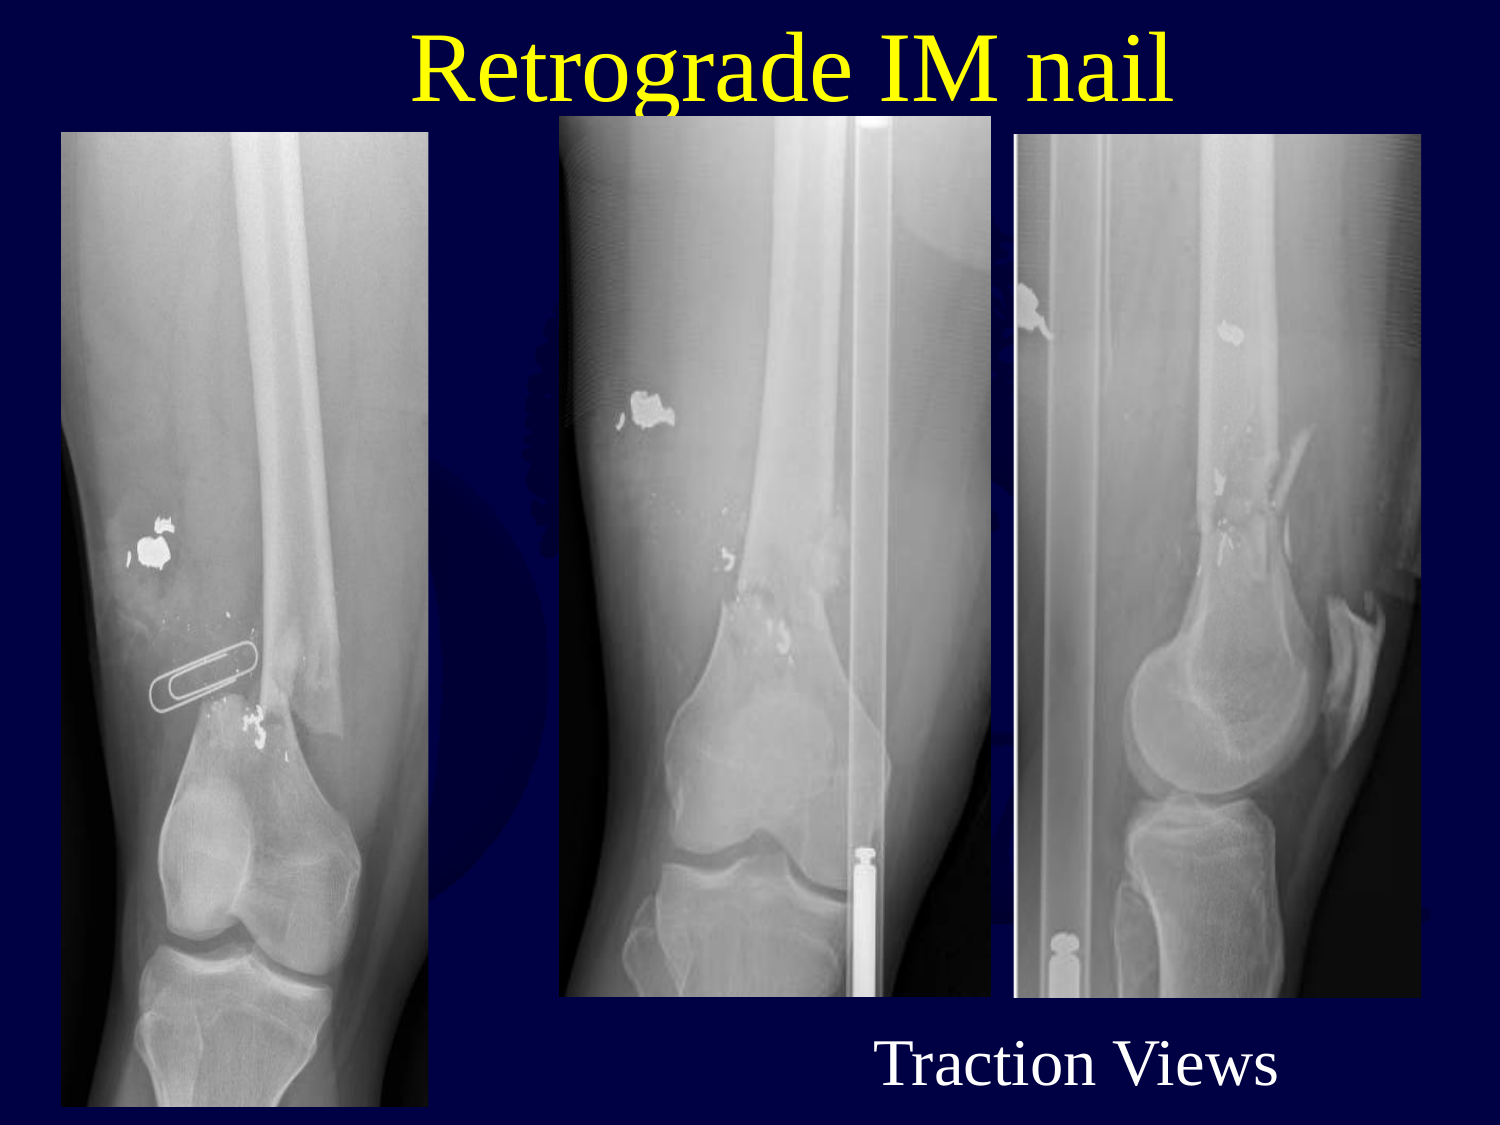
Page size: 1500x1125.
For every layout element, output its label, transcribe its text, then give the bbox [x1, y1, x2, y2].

text_box Traction Views [858, 1010, 1364, 1106]
title Retrograde IM nail [42, 0, 1500, 171]
picture [0, 0, 1500, 1125]
